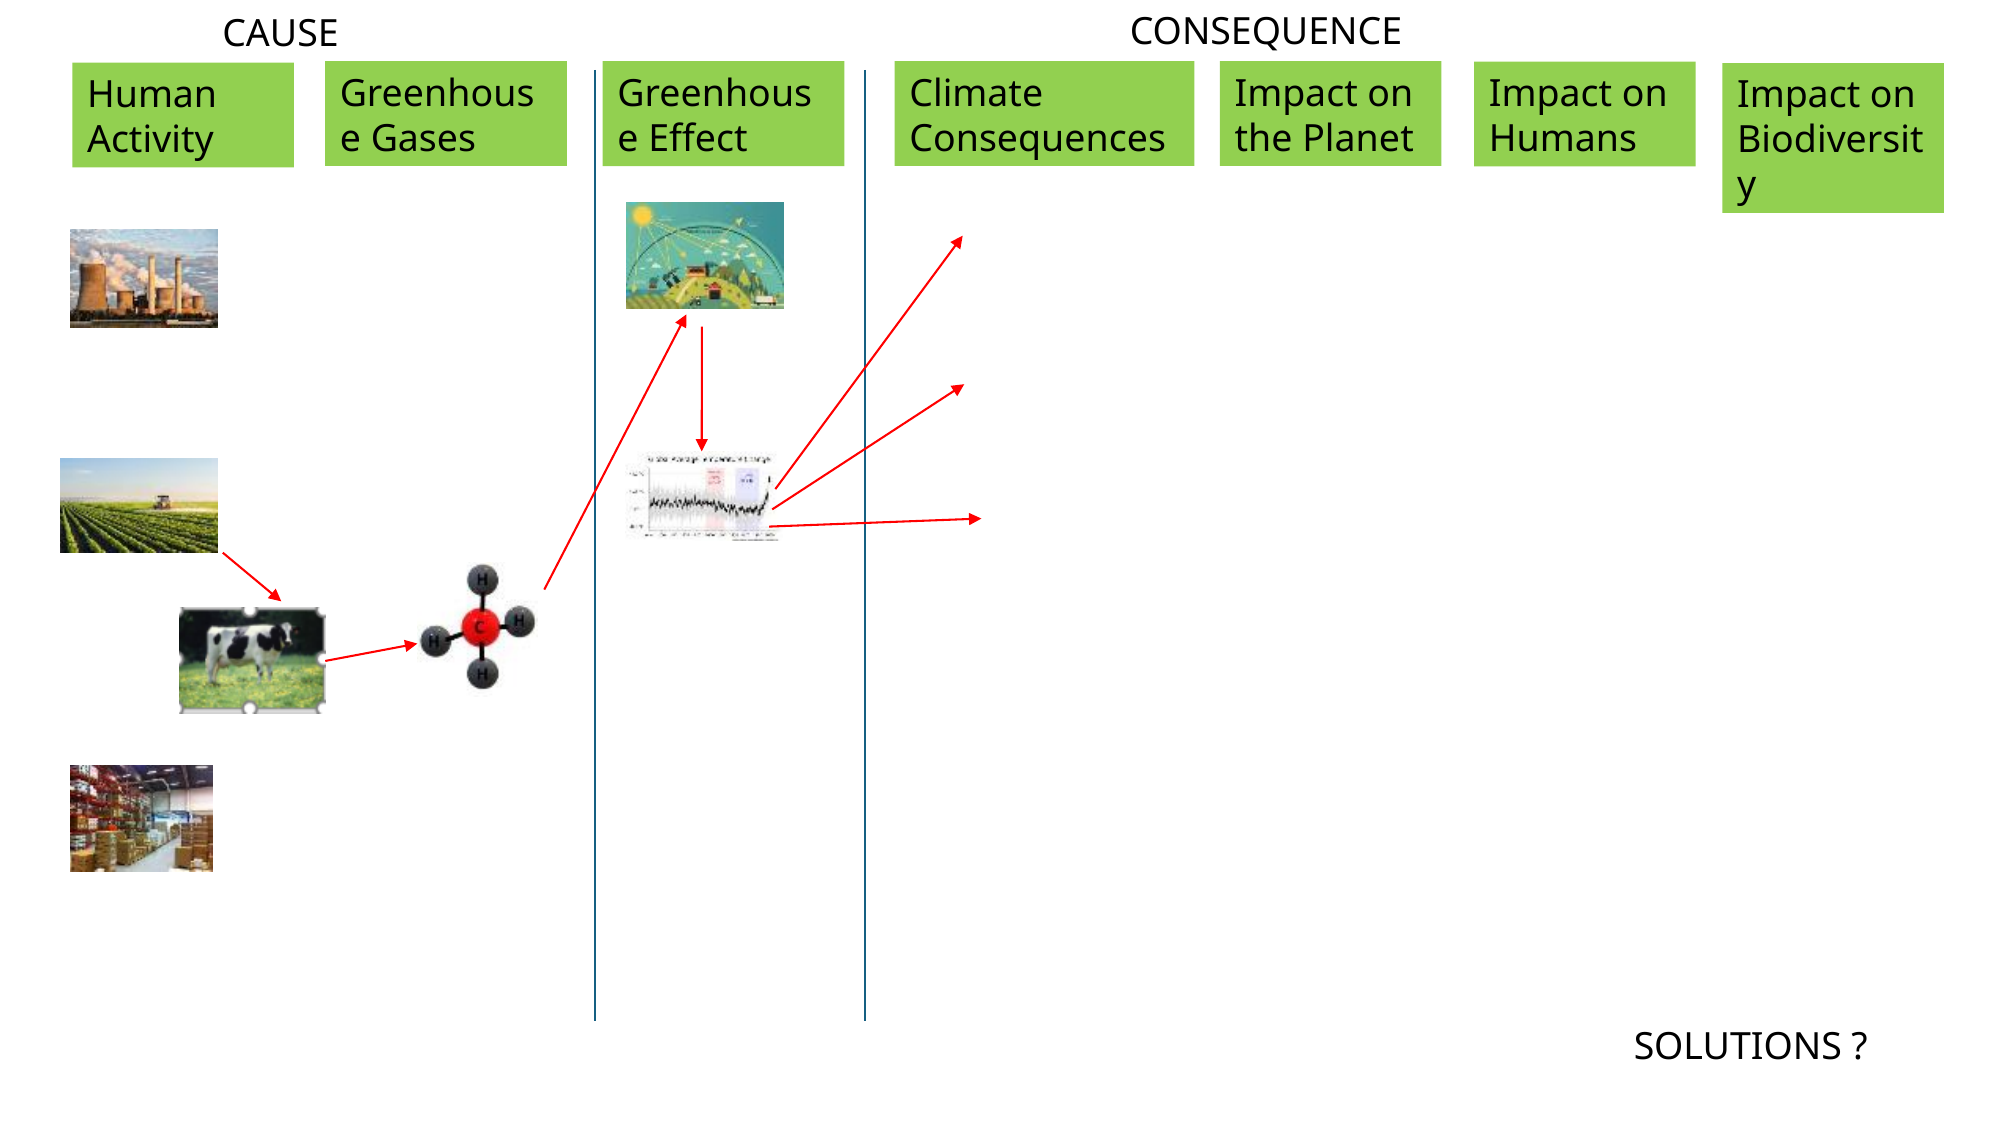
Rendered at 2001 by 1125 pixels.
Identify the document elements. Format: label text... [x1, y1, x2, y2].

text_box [543, 313, 687, 591]
text_box Impact on the Planet [1219, 61, 1442, 166]
picture [59, 458, 218, 554]
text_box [222, 552, 282, 602]
text_box Greenhouse Effect [602, 61, 845, 167]
text_box CONSEQUENCE [1056, 0, 1476, 60]
text_box Human Activity [72, 62, 294, 168]
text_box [774, 235, 964, 383]
text_box SOLUTIONS ? [1541, 1014, 1961, 1075]
picture [625, 202, 785, 309]
text_box Greenhouse Gases [325, 61, 567, 166]
picture [70, 764, 214, 872]
text_box Climate Consequences [894, 61, 1195, 166]
picture [625, 450, 783, 542]
text_box Impact on Biodiversity [1722, 63, 1944, 213]
picture [70, 229, 218, 328]
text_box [771, 383, 965, 510]
picture [416, 561, 539, 698]
text_box Impact on Humans [1474, 61, 1696, 167]
text_box CAUSE [70, 1, 491, 62]
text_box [324, 643, 418, 662]
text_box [768, 518, 982, 528]
picture [178, 607, 326, 715]
